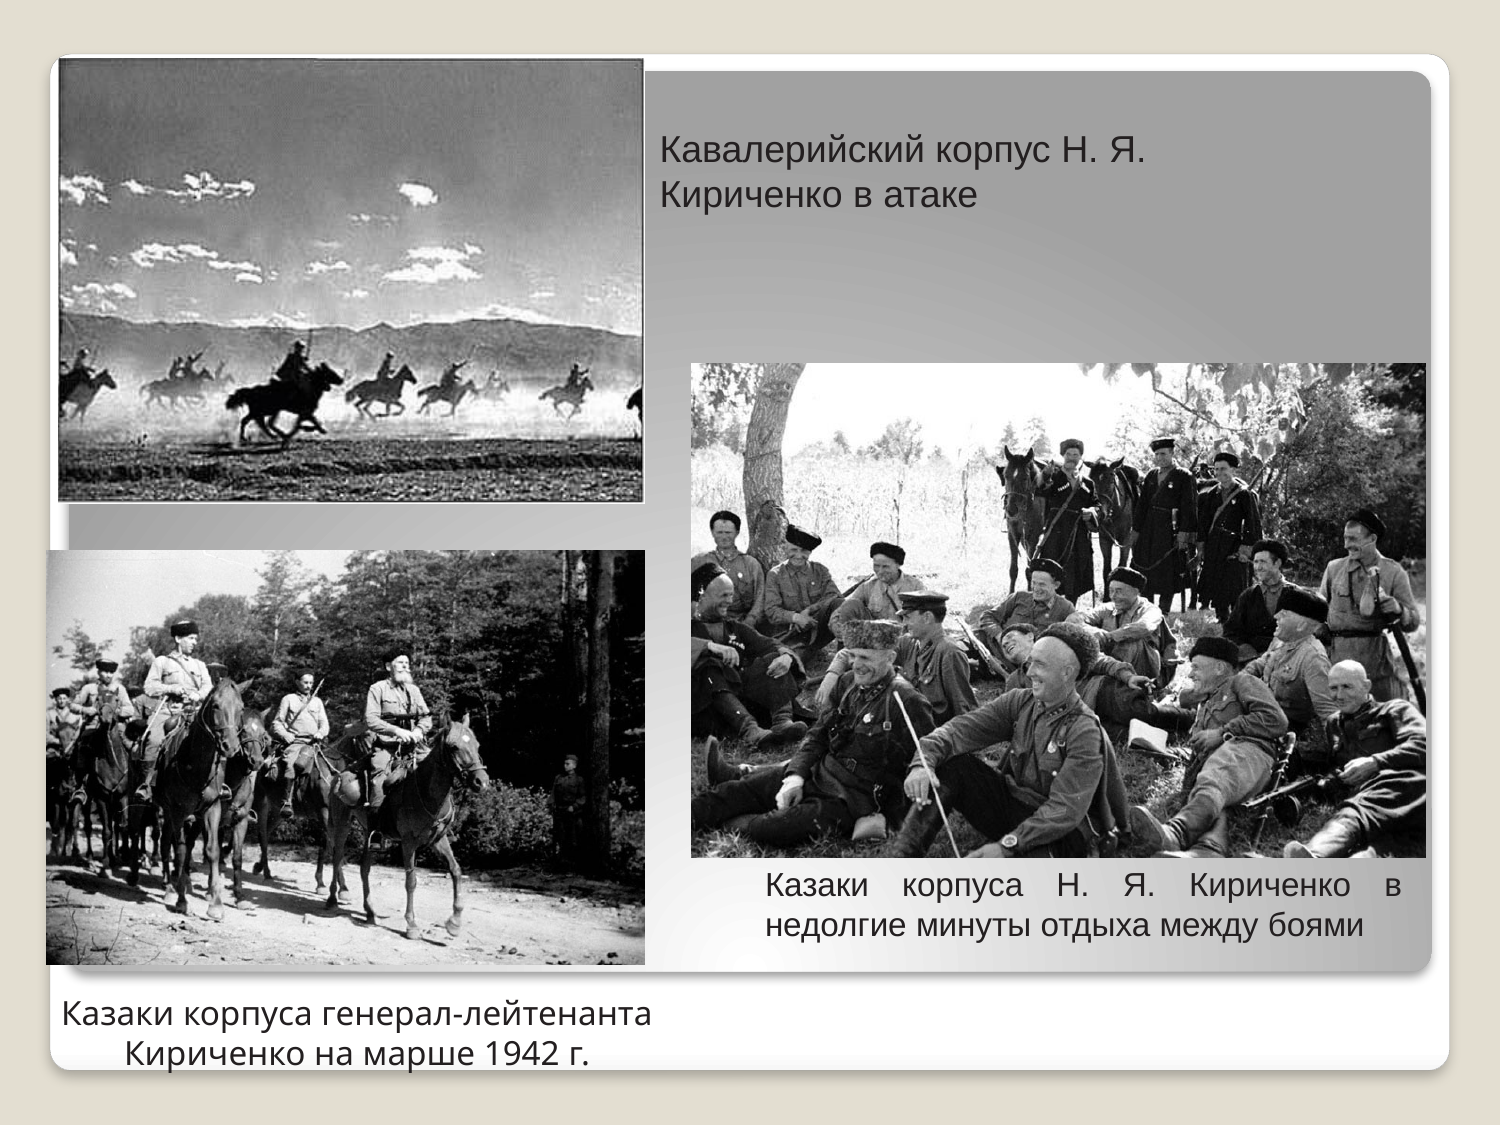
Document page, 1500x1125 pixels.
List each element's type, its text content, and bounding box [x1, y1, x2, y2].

picture [58, 58, 645, 505]
text_box Кавалерийский корпус Н. Я. Кириченко в атаке [650, 117, 1266, 223]
picture [691, 362, 1426, 859]
text_box Казаки корпуса Н. Я. Кириченко в недолгие минуты отдыха между боями [750, 871, 1418, 951]
picture [46, 550, 645, 966]
text_box Казаки корпуса генерал-лейтенанта Кириченко на марше 1942 г. [23, 984, 692, 1080]
